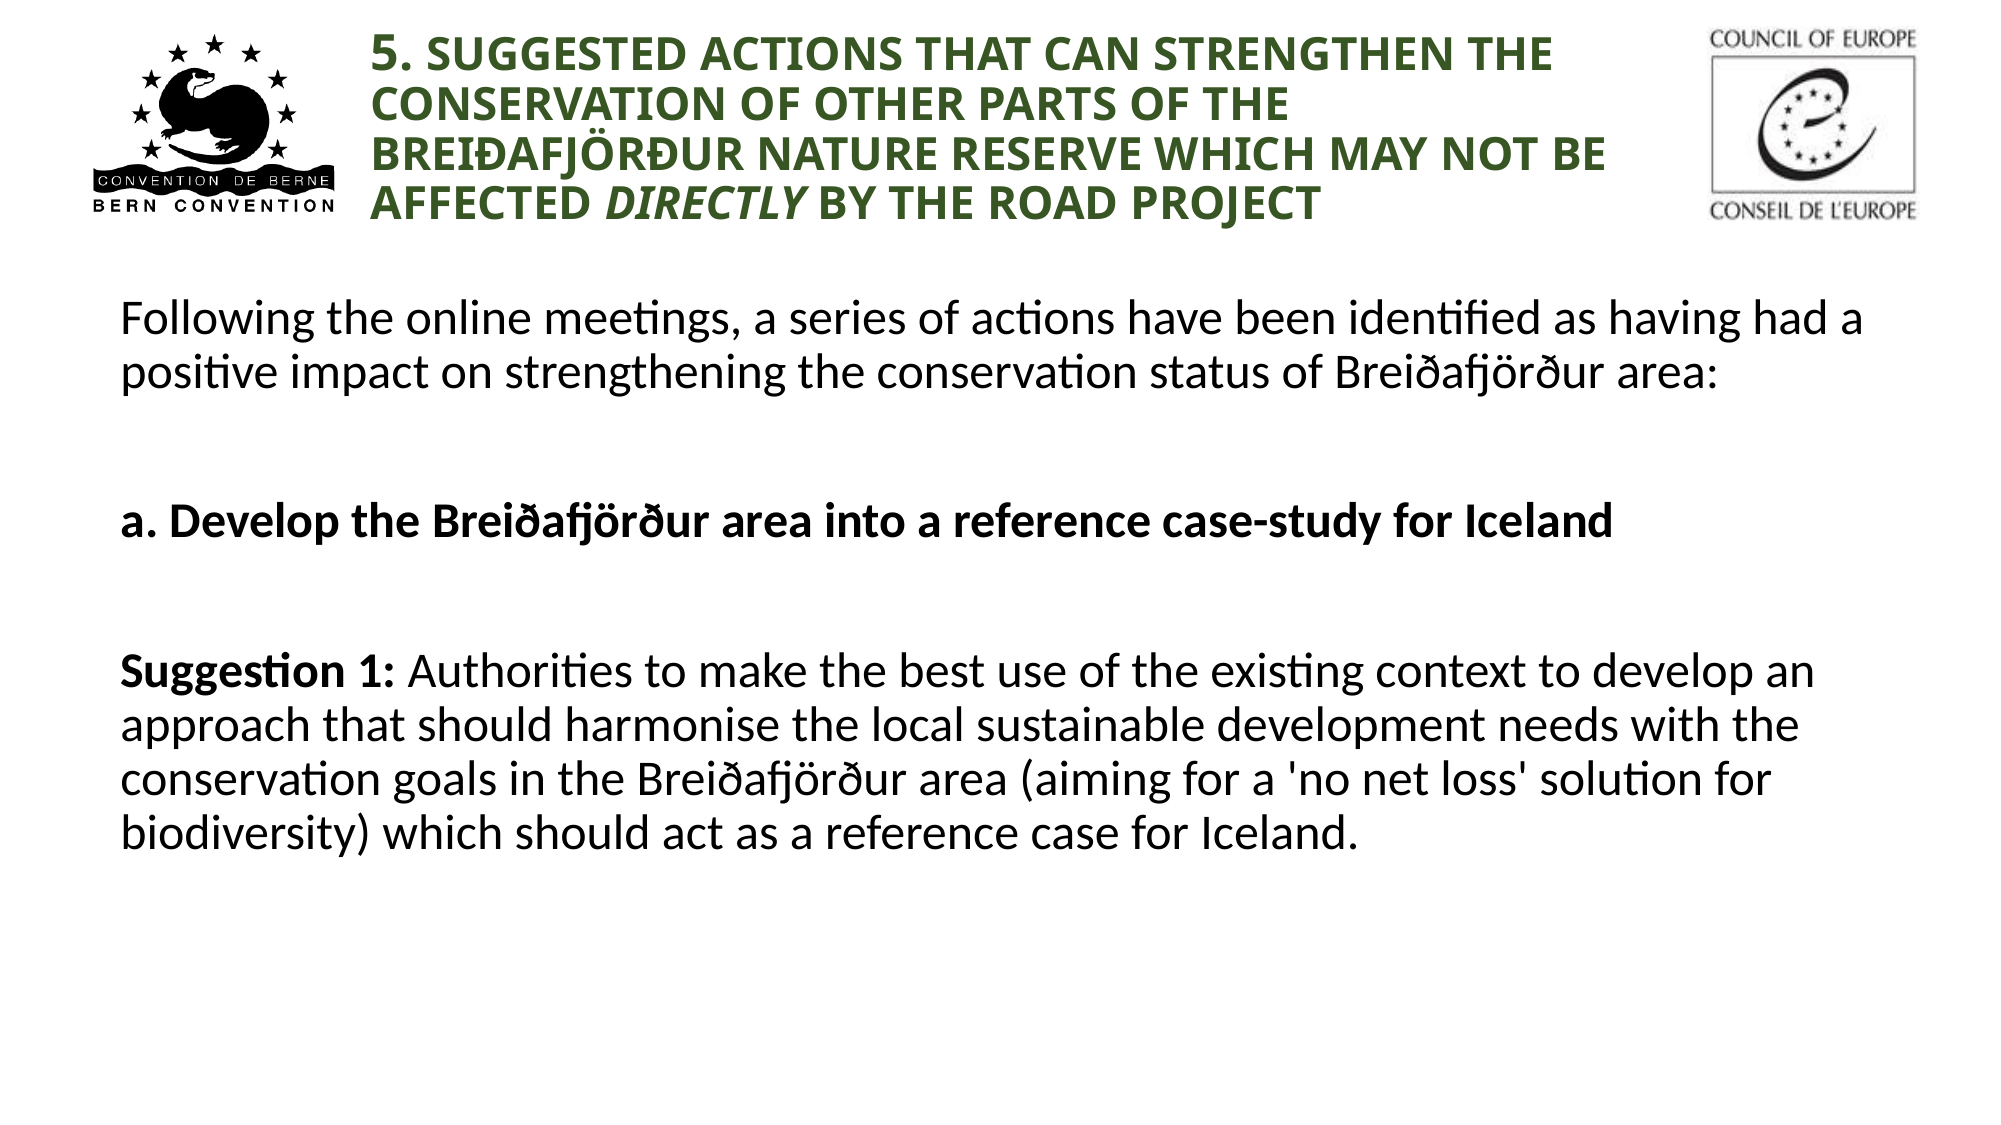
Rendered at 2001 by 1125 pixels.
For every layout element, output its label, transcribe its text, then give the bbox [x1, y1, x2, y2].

picture [1707, 26, 1920, 224]
title 5. SUGGESTED ACTIONS THAT CAN STRENGTHEN THE CONSERVATION OF OTHER PARTS OF THE BREIÐAFJÖRÐUR NATURE RESERVE WHICH MAY NOT BE AFFECTED DIRECTLY BY THE ROAD PROJECT [355, 48, 1657, 238]
picture [92, 34, 340, 215]
subtitle Following the online meetings, a series of actions have been identified as having had a positive impact on strengthening the conservation status of Breiðafjörður area: a. Develop the Breiðafjörður area into a reference case-study for Iceland Suggestion 1: Authorities to make the best use of the existing context to develop an approach that should harmonise the local sustainable development needs with the conservation goals in the Breiðafjörður area (aiming for a 'no net loss' solution for biodiversity) which should act as a reference case for Iceland. [105, 283, 1920, 1094]
